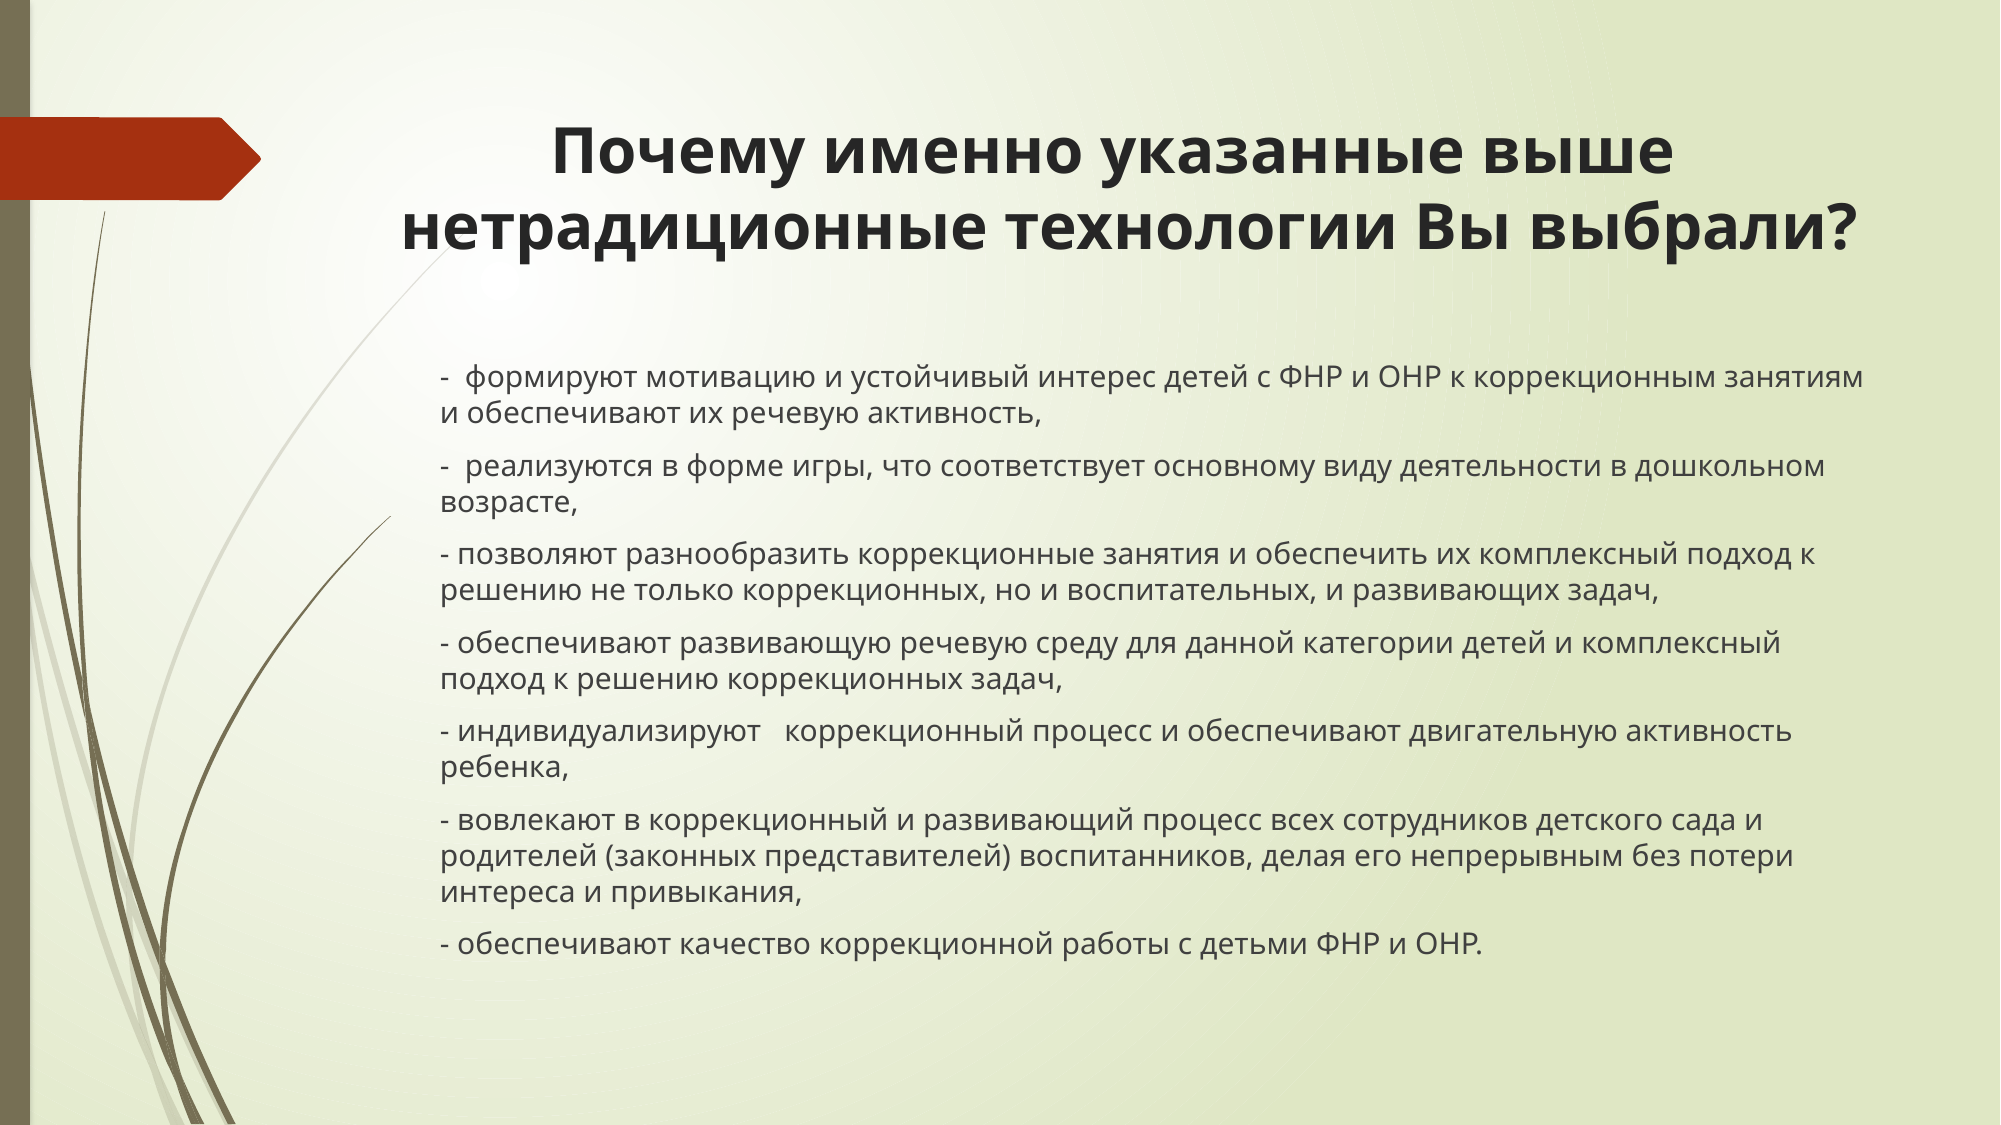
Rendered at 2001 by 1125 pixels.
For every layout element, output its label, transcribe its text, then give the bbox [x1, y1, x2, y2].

list - формируют мотивацию и устойчивый интерес детей с ФНР и ОНР к коррекционным занятиям и обеспечивают их речевую активность, - реализуются в форме игры, что соответствует основному виду деятельности в дошкольном возрасте, - позволяют разнообразить коррекционные занятия и обеспечить их комплексный подход к решению не только коррекционных, но и воспитательных, и развивающих задач, - обеспечивают развивающую речевую среду для данной категории детей и комплексный подход к решению коррекционных задач, - индивидуализируют коррекционный процесс и обеспечивают двигательную активность ребенка, - вовлекают в коррекционный и развивающий процесс всех сотрудников детского сада и родителей (законных представителей) воспитанников, делая его непрерывным без потери интереса и привыкания, - обеспечивают качество коррекционной работы с детьми ФНР и ОНР. [424, 350, 1888, 970]
title Почему именно указанные выше нетрадиционные технологии Вы выбрали? [371, 102, 1888, 313]
